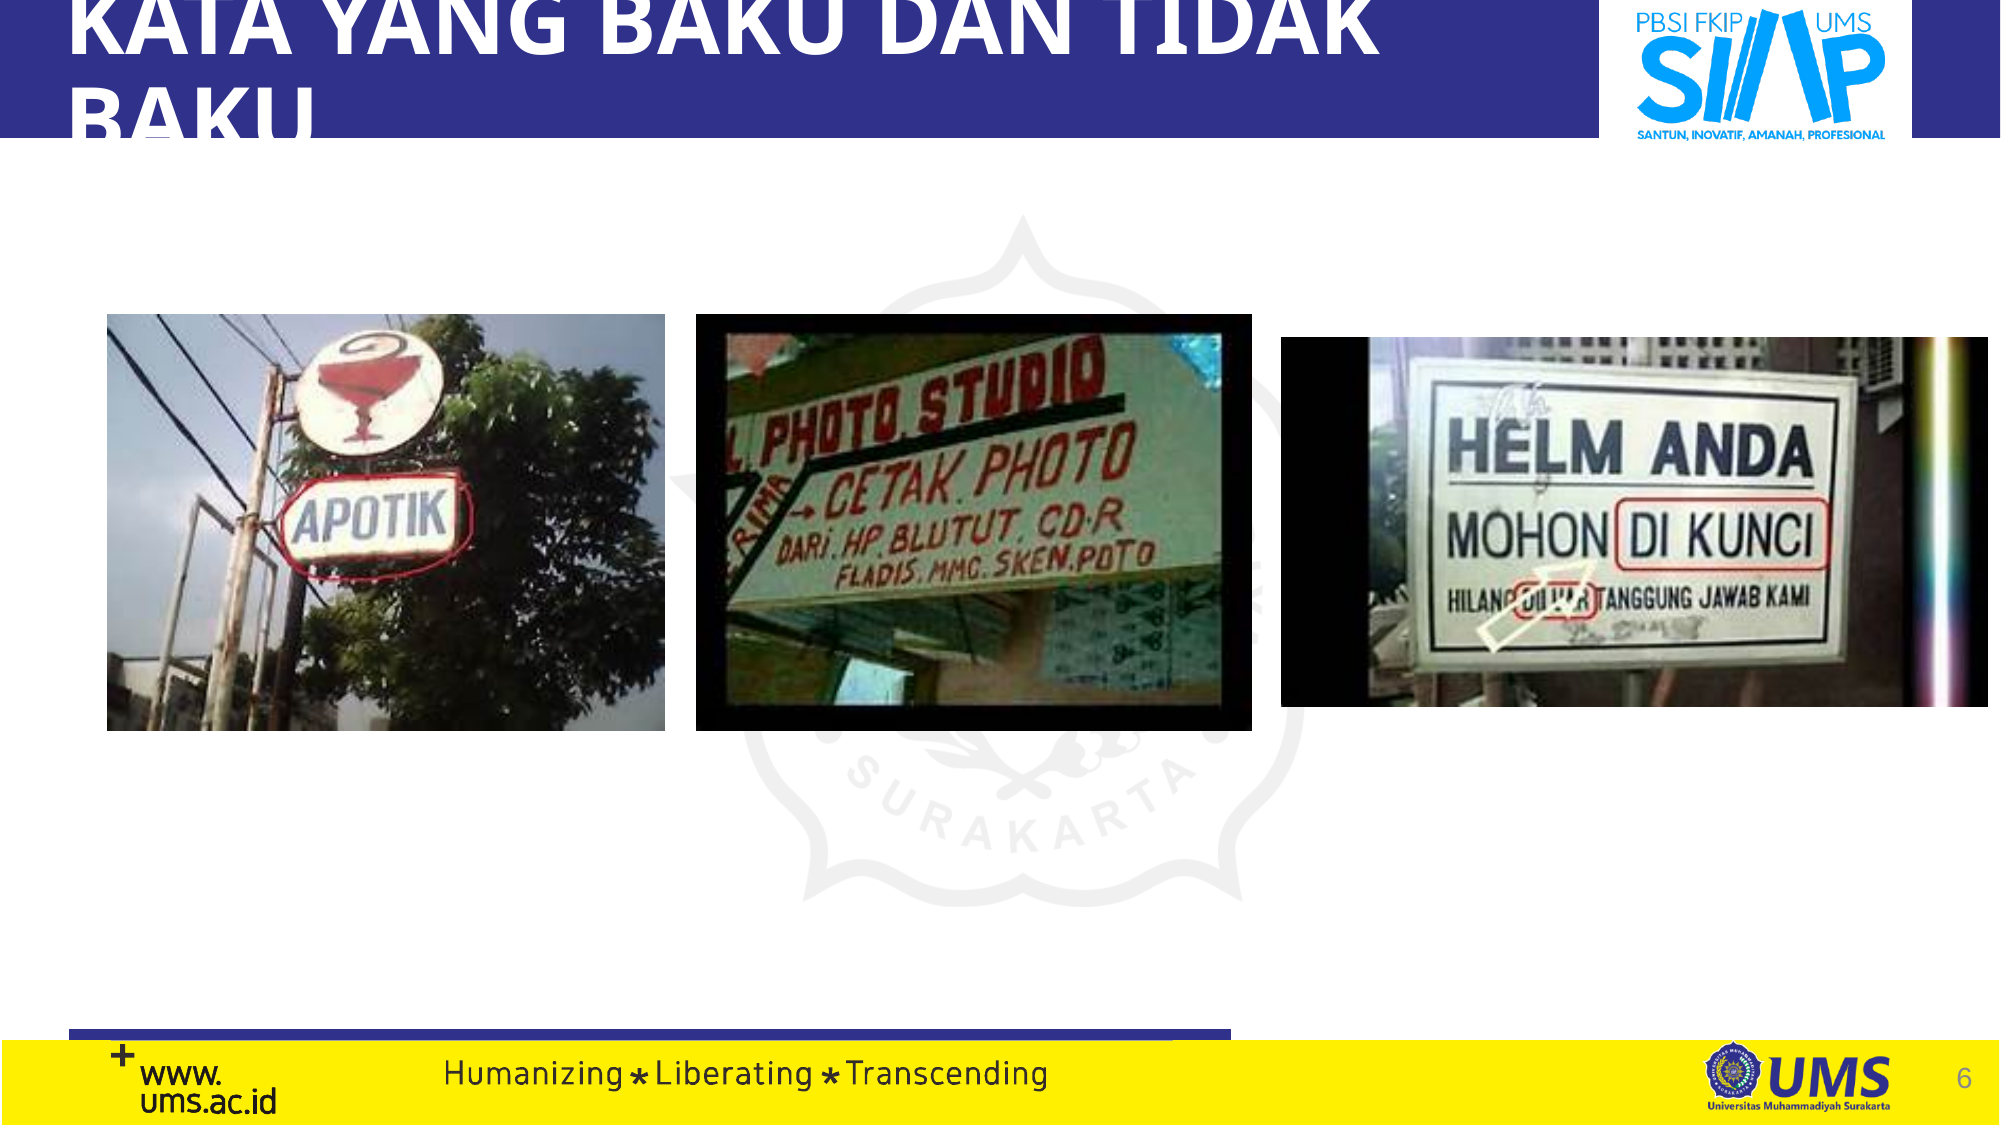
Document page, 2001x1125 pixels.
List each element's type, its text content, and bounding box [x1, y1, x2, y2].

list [107, 314, 665, 731]
picture [1697, 1034, 1895, 1115]
picture [696, 314, 1252, 731]
title KATA YANG BAKU DAN TIDAK BAKU [49, 17, 1538, 131]
slide_number 6 [1911, 1042, 1988, 1113]
picture [1281, 337, 1988, 707]
picture [1637, 9, 1885, 141]
